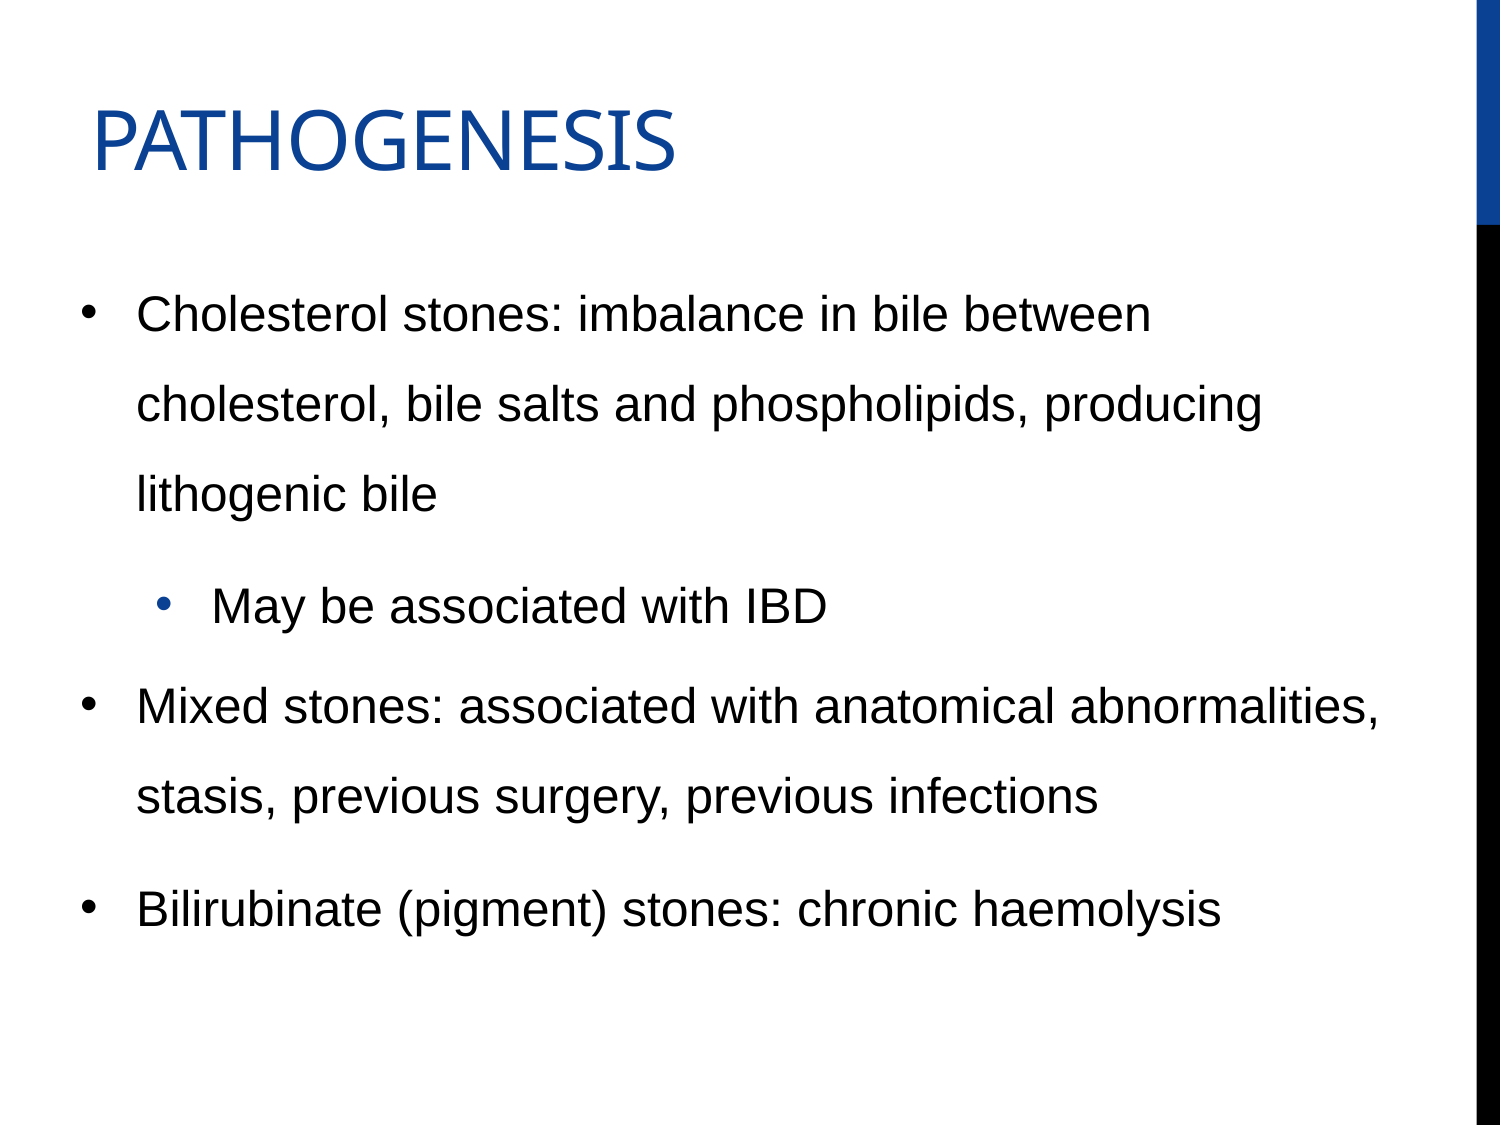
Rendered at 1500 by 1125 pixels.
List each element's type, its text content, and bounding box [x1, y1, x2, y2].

list Cholesterol stones: imbalance in bile between cholesterol, bile salts and phospholipids, producing lithogenic bile May be associated with IBD Mixed stones: associated with anatomical abnormalities, stasis, previous surgery, previous infections Bilirubinate (pigment) stones: chronic haemolysis [64, 243, 1424, 1047]
title Pathogenesis [75, 25, 1025, 243]
